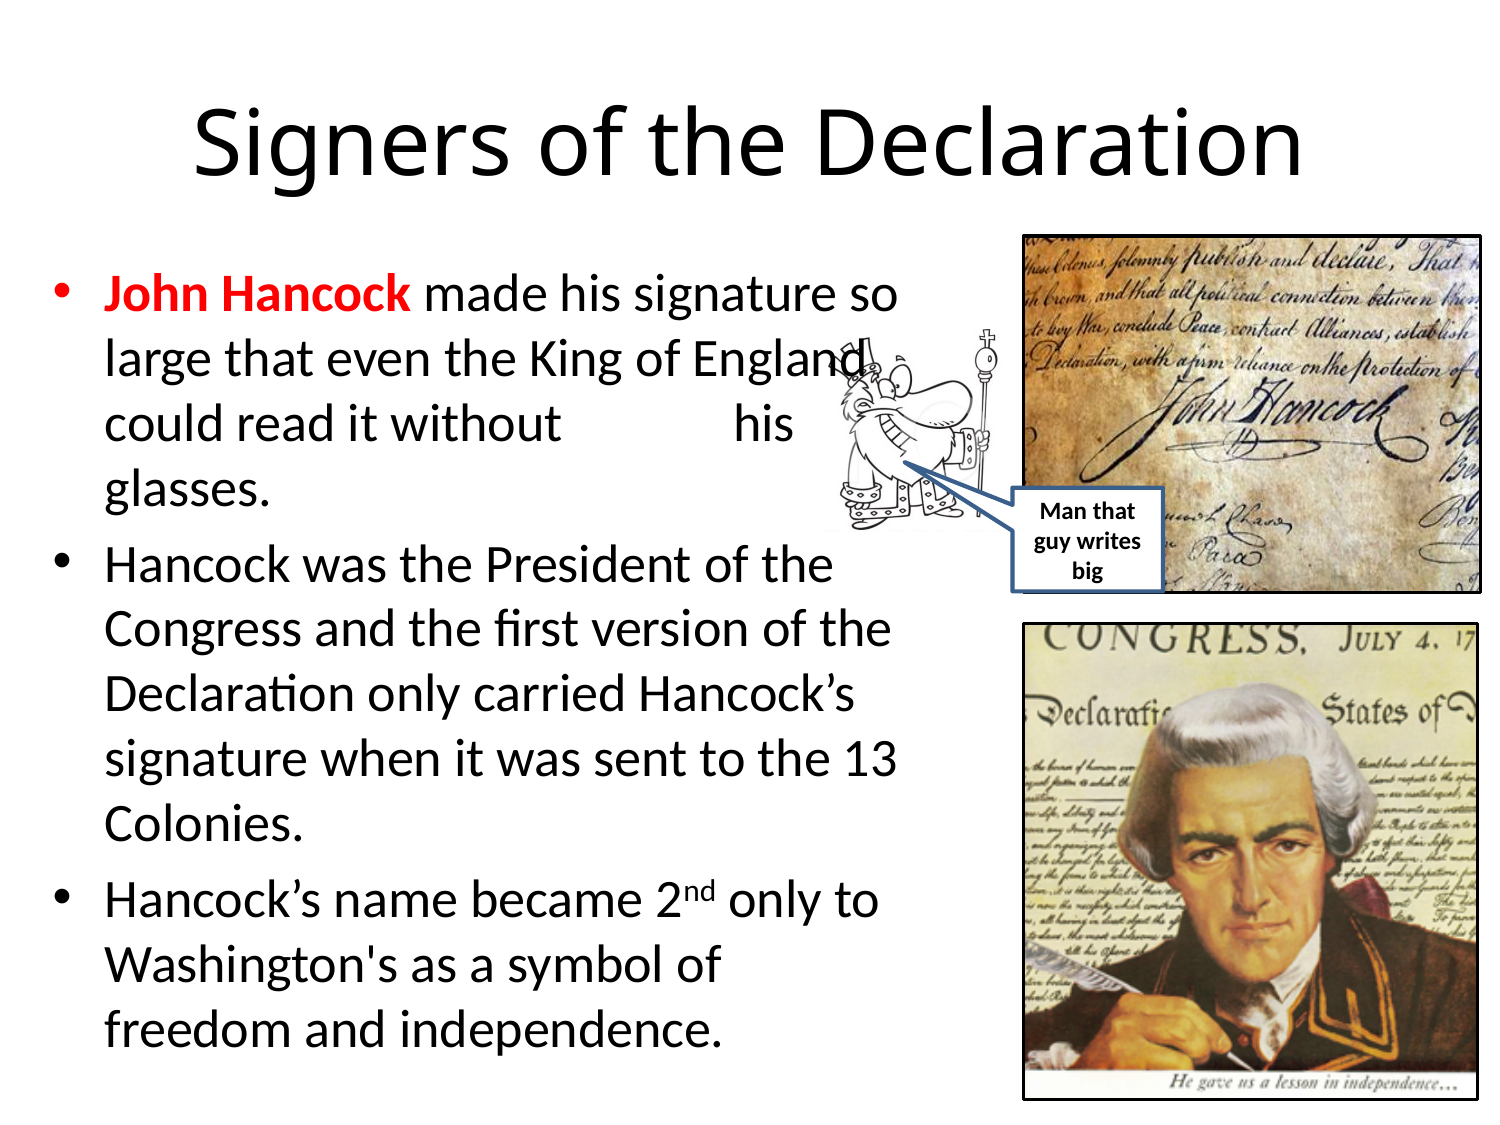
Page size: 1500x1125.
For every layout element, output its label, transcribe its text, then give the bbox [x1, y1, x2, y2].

picture [1024, 624, 1477, 1099]
picture [812, 321, 1013, 532]
title Signers of the Declaration [75, 45, 1425, 233]
picture [1024, 237, 1480, 592]
text_box Man that guy writes big [1010, 485, 1019, 594]
list John Hancock made his signature so large that even the King of England could read it without his glasses. Hancock was the President of the Congress and the first version of the Declaration only carried Hancock’s signature when it was sent to the 13 Colonies. Hancock’s name became 2nd only to Washington's as a symbol of freedom and independence. [37, 249, 925, 1072]
